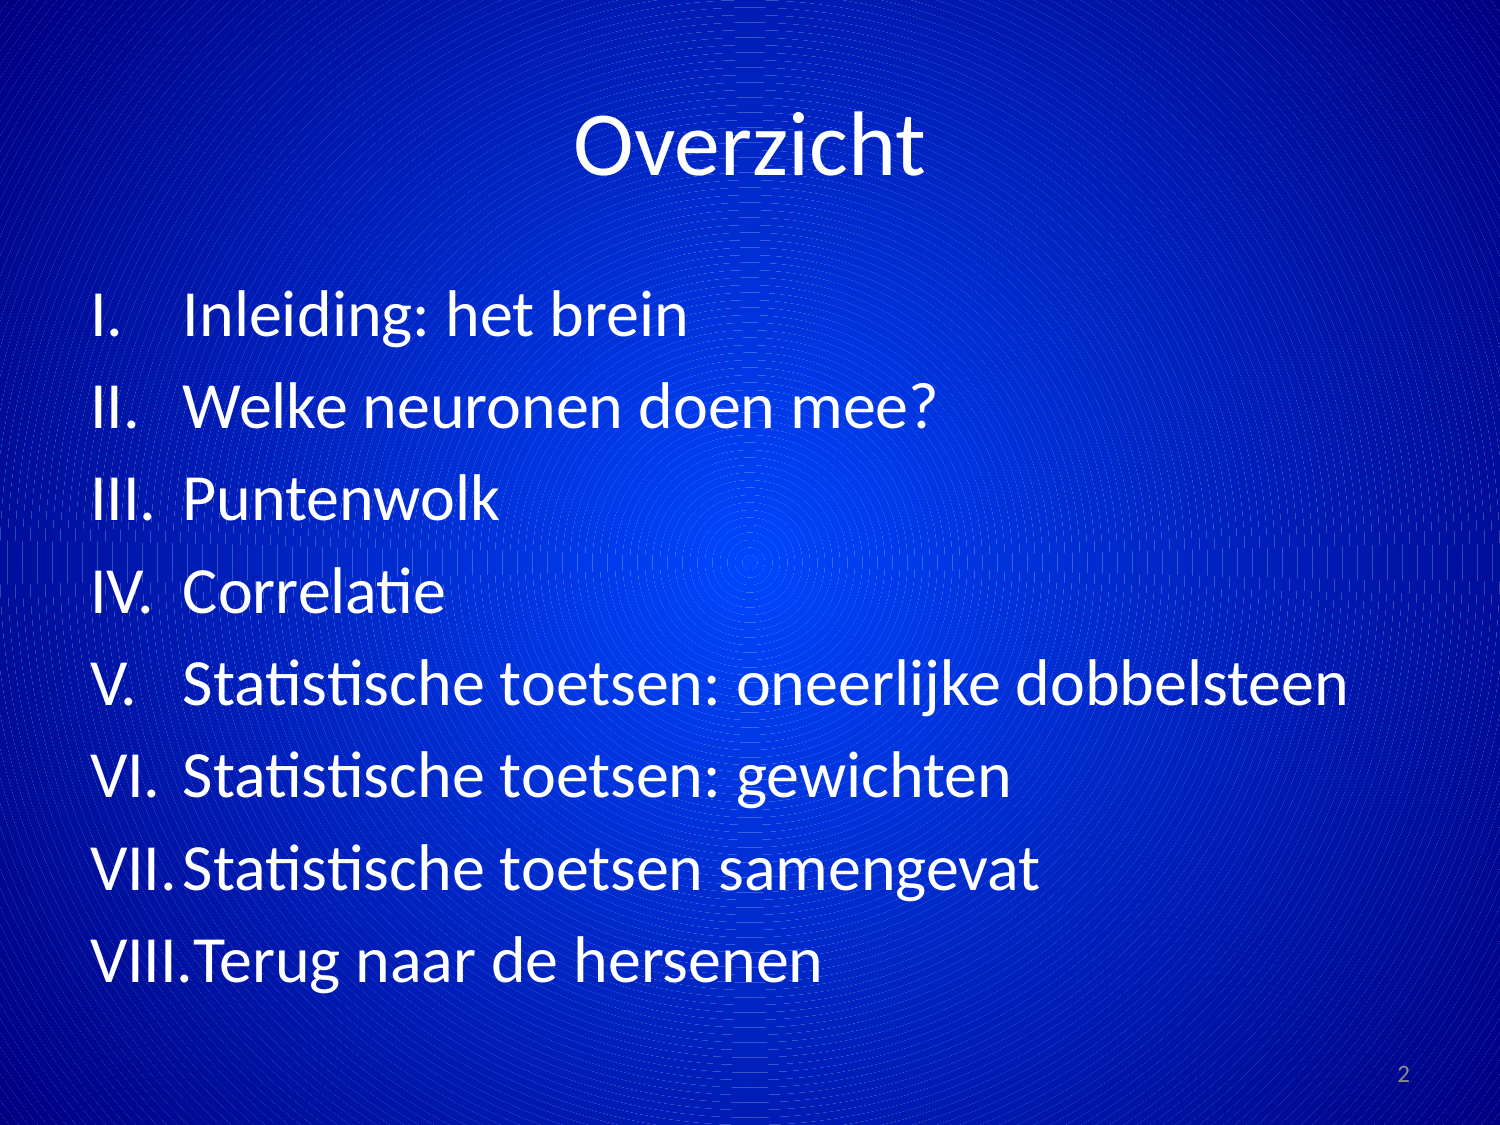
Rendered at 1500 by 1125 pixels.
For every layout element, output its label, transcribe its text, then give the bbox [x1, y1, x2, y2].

title Overzicht [75, 45, 1425, 233]
slide_number 2 [1074, 1042, 1425, 1103]
list Inleiding: het brein Welke neuronen doen mee? Puntenwolk Correlatie Statistische toetsen: oneerlijke dobbelsteen Statistische toetsen: gewichten Statistische toetsen samengevat Terug naar de hersenen [75, 262, 1425, 1005]
